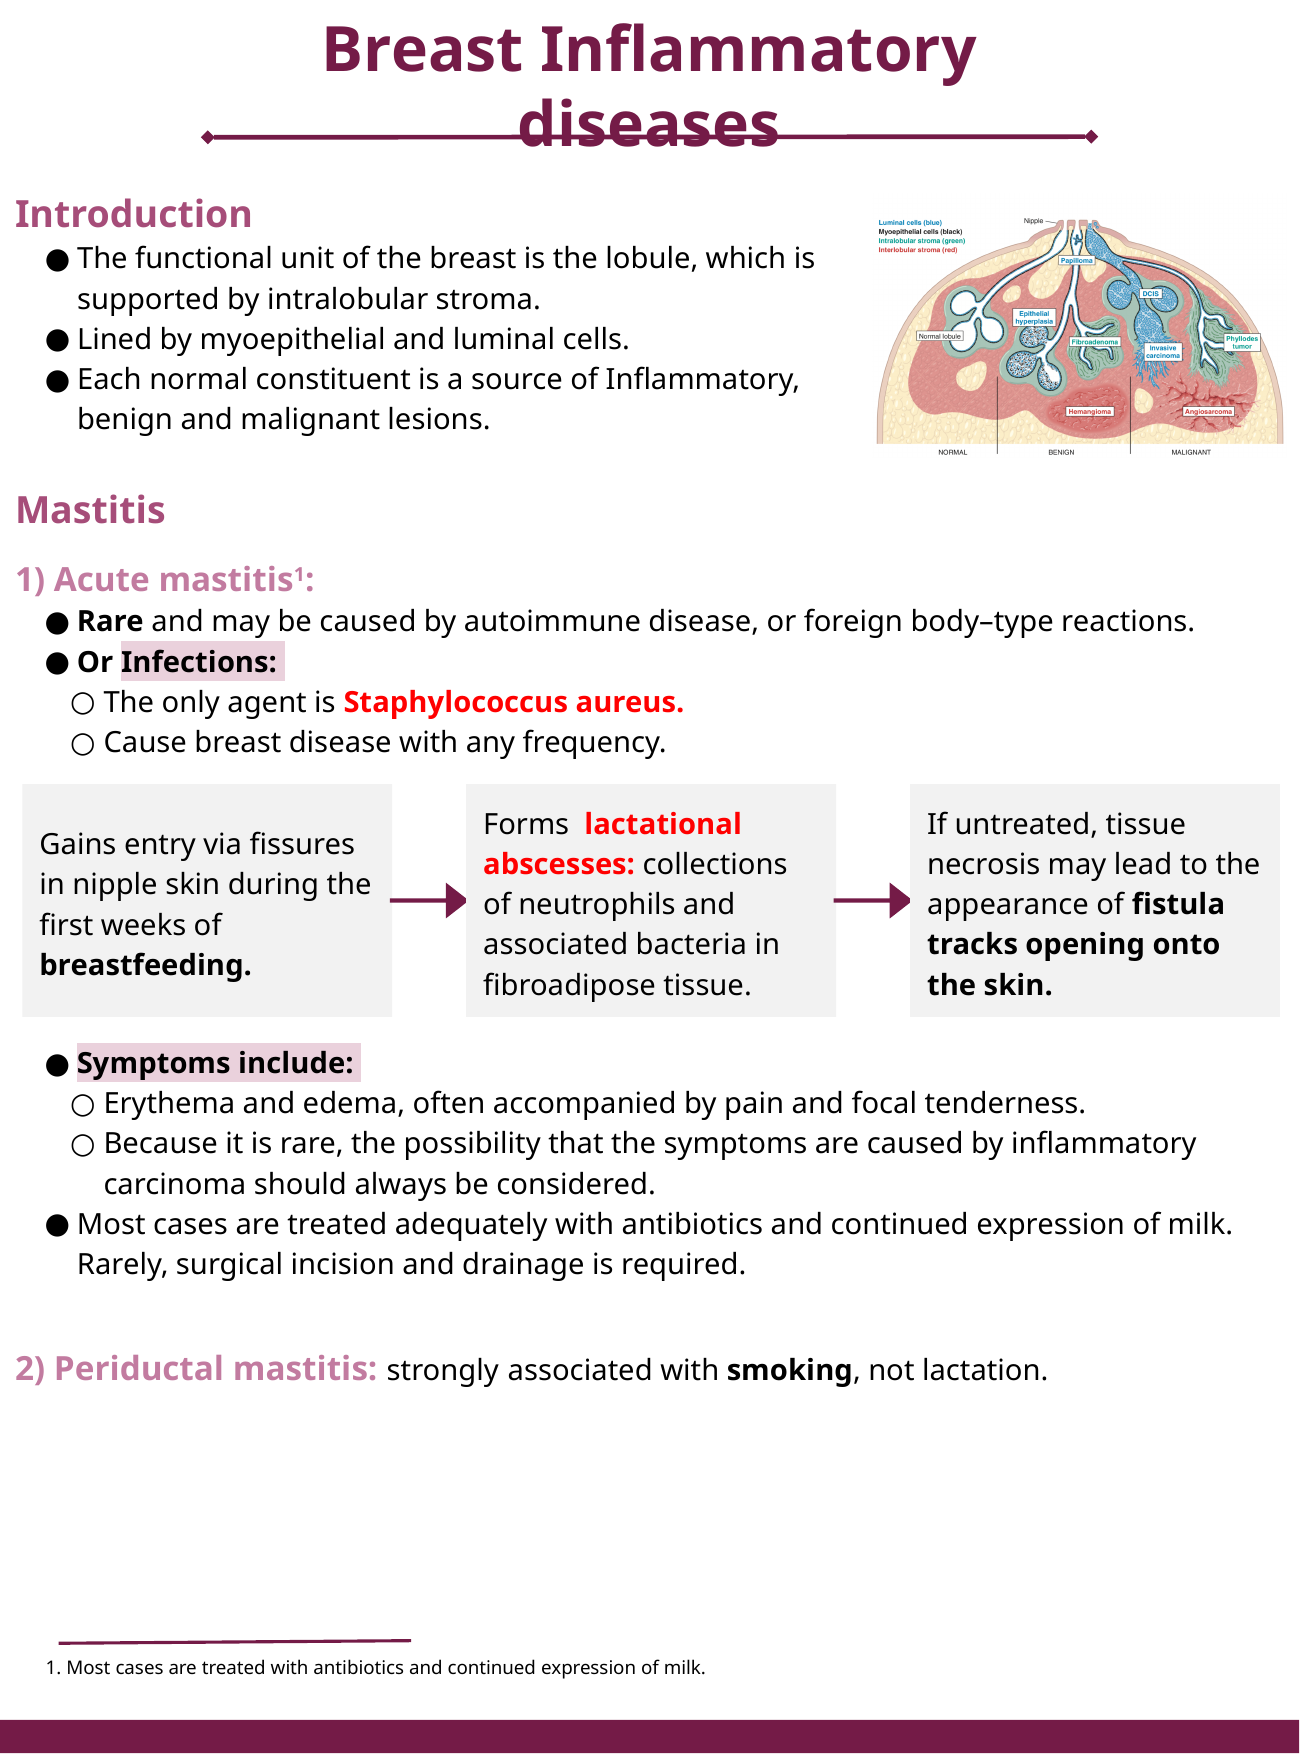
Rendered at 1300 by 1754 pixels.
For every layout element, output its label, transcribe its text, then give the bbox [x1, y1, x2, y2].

text_box 1. Most cases are treated with antibiotics and continued expression of milk. [30, 1637, 903, 1703]
text_box Breast Inflammatory diseases [180, 12, 1119, 157]
picture [872, 193, 1287, 459]
text_box If untreated, tissue necrosis may lead to the appearance of fistula tracks opening onto the skin. [913, 784, 1280, 1017]
text_box Mastitis 1) Acute mastitis1: Rare and may be caused by autoimmune disease, or foreign body–type reactions. Or Infections: The only agent is Staphylococcus aureus. Cause breast disease with any frequency. Gains entry via fissures in nipple skin during the first weeks of breastfeeding. Leads to the formation of lactational abscesses: collections of neutrophils and associated bacteria in fibroadipose tissue. If untreated, tissue necrosis may lead to the appearance of fistula tracks opening onto the skin. Symptoms include: Erythema and edema, often accompanied by pain and focal tenderness. Because it is rare, the possibility that the symptoms are caused by inflammatory carcinoma should always be considered. Most cases are treated adequately with antibiotics and continued expression of milk. Rarely, surgical incision and drainage is required. 2) Periductal mastitis: strongly associated with smoking, not lactation. [0, 464, 1277, 1524]
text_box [465, 783, 911, 1018]
text_box Introduction The functional unit of the breast is the lobule, which is supported by intralobular stroma. Lined by myoepithelial and luminal cells. Each normal constituent is a source of Inflammatory, benign and malignant lesions. [0, 167, 1046, 443]
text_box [22, 783, 464, 1018]
